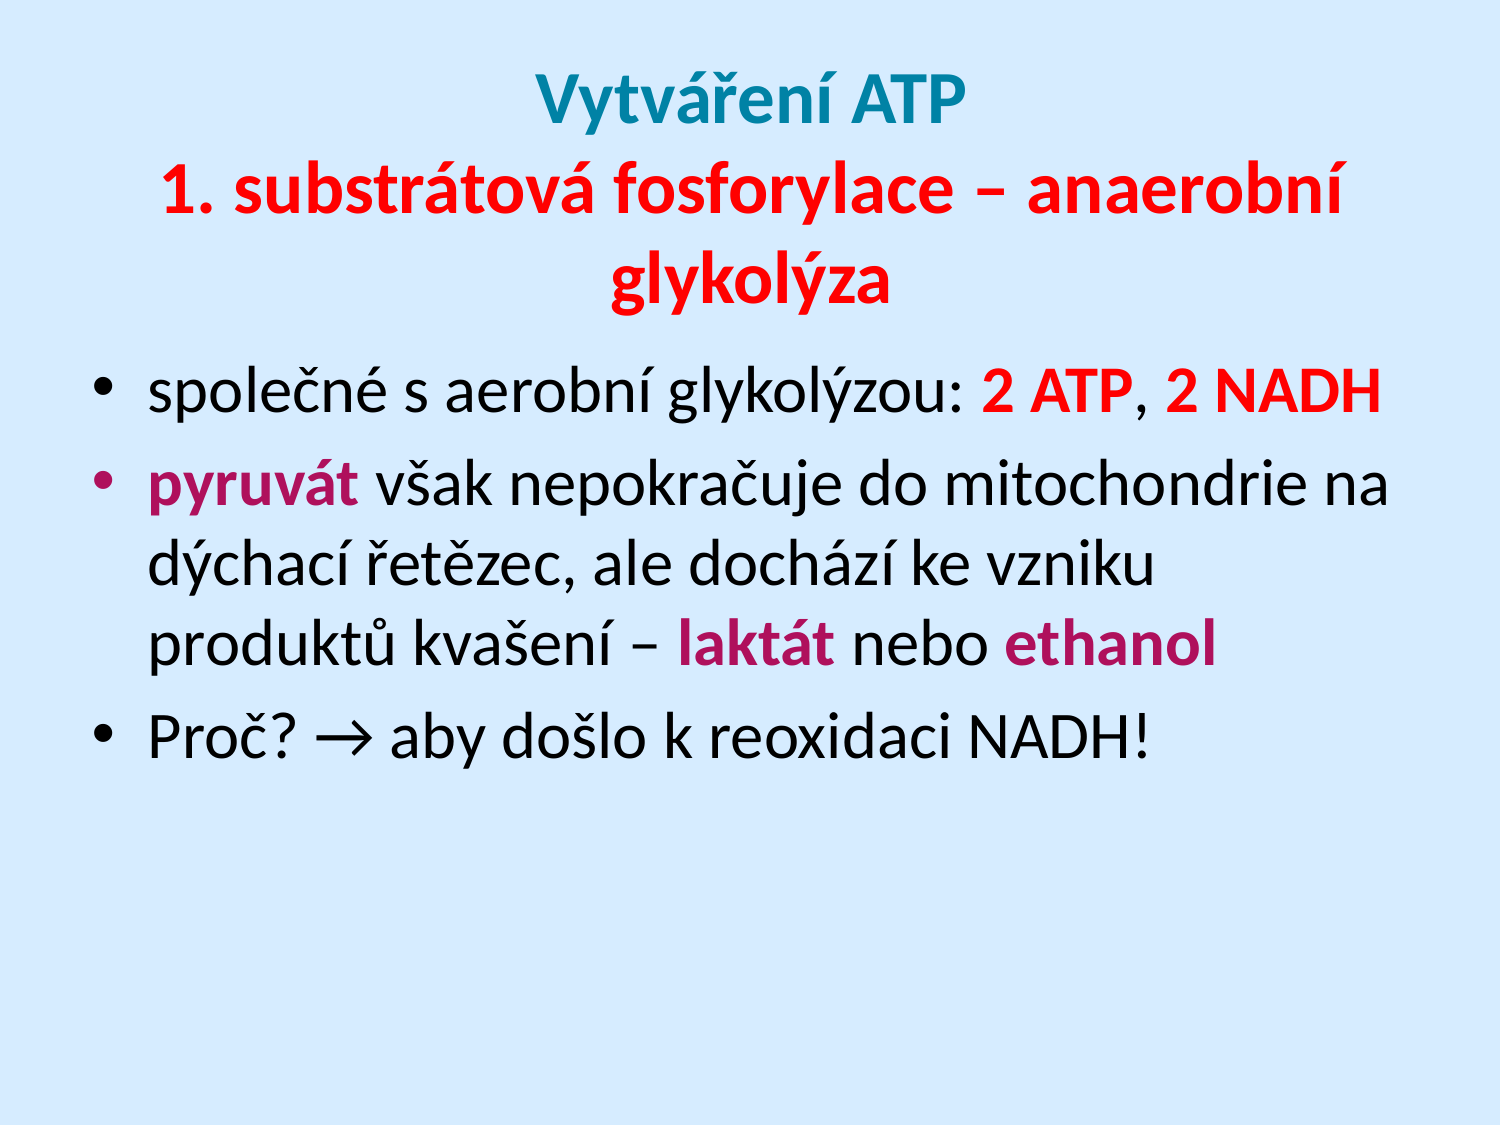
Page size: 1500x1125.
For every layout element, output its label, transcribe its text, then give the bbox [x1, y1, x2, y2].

title Vytváření ATP 1. substrátová fosforylace – anaerobní glykolýza [76, 90, 1427, 278]
list společné s aerobní glykolýzou: 2 ATP, 2 NADH pyruvát však nepokračuje do mitochondrie na dýchací řetězec, ale dochází ke vzniku produktů kvašení – laktát nebo ethanol Proč? → aby došlo k reoxidaci NADH! [76, 338, 1427, 1081]
